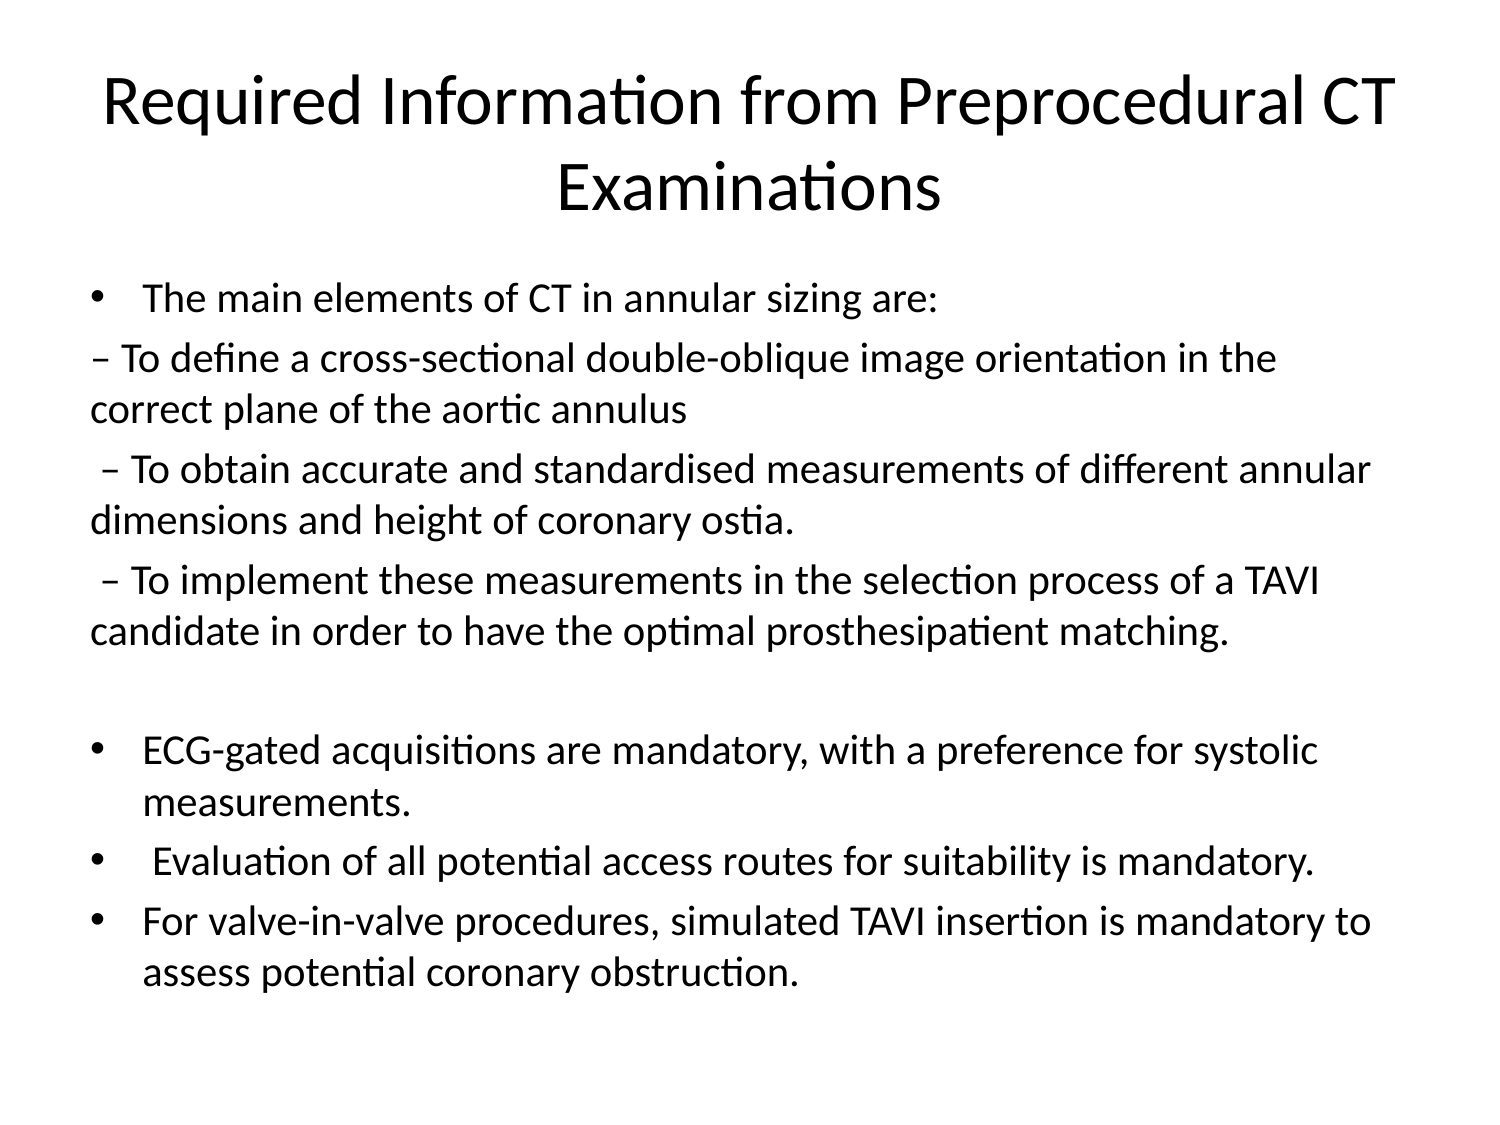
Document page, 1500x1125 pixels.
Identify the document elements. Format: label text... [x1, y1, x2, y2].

title Required Information from Preprocedural CT Examinations [75, 45, 1425, 233]
list The main elements of CT in annular sizing are: – To define a cross-sectional double-oblique image orientation in the correct plane of the aortic annulus – To obtain accurate and standardised measurements of different annular dimensions and height of coronary ostia. – To implement these measurements in the selection process of a TAVI candidate in order to have the optimal prosthesipatient matching. ECG-gated acquisitions are mandatory, with a preference for systolic measurements. Evaluation of all potential access routes for suitability is mandatory. For valve-in-valve procedures, simulated TAVI insertion is mandatory to assess potential coronary obstruction. [75, 262, 1425, 1005]
